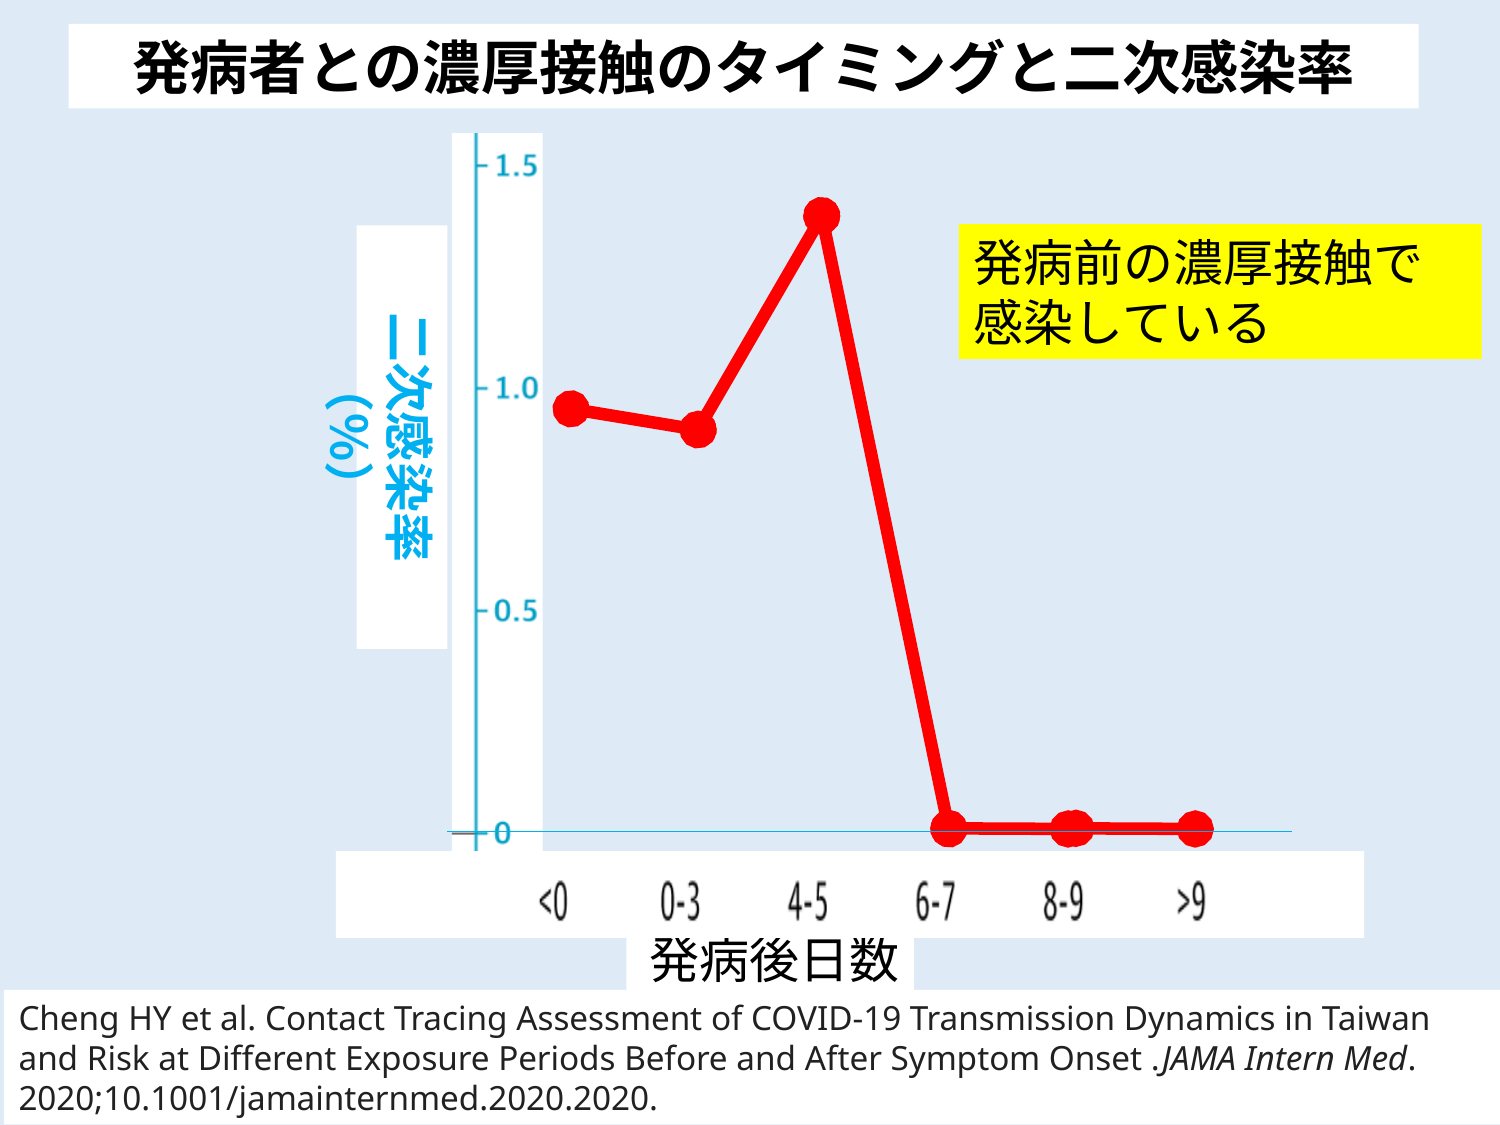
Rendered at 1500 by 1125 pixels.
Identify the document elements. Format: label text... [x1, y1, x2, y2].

picture [499, 825, 507, 830]
text_box 発病者との濃厚接触のタイミングと二次感染率 [68, 23, 1419, 109]
text_box Cheng HY et al. Contact Tracing Assessment of COVID-19 Transmission Dynamics in Taiwan and Risk at Different Exposure Periods Before and After Symptom Onset .JAMA Intern Med. 2020;10.1001/jamainternmed.2020.2020. [3, 989, 1500, 1125]
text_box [356, 215, 451, 829]
text_box 発病前の濃厚接触で感染している [1196, 224, 1482, 359]
picture [451, 133, 543, 830]
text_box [543, 215, 1196, 829]
text_box 発病後日数 [626, 938, 914, 989]
picture [499, 833, 507, 840]
picture [335, 833, 1365, 938]
